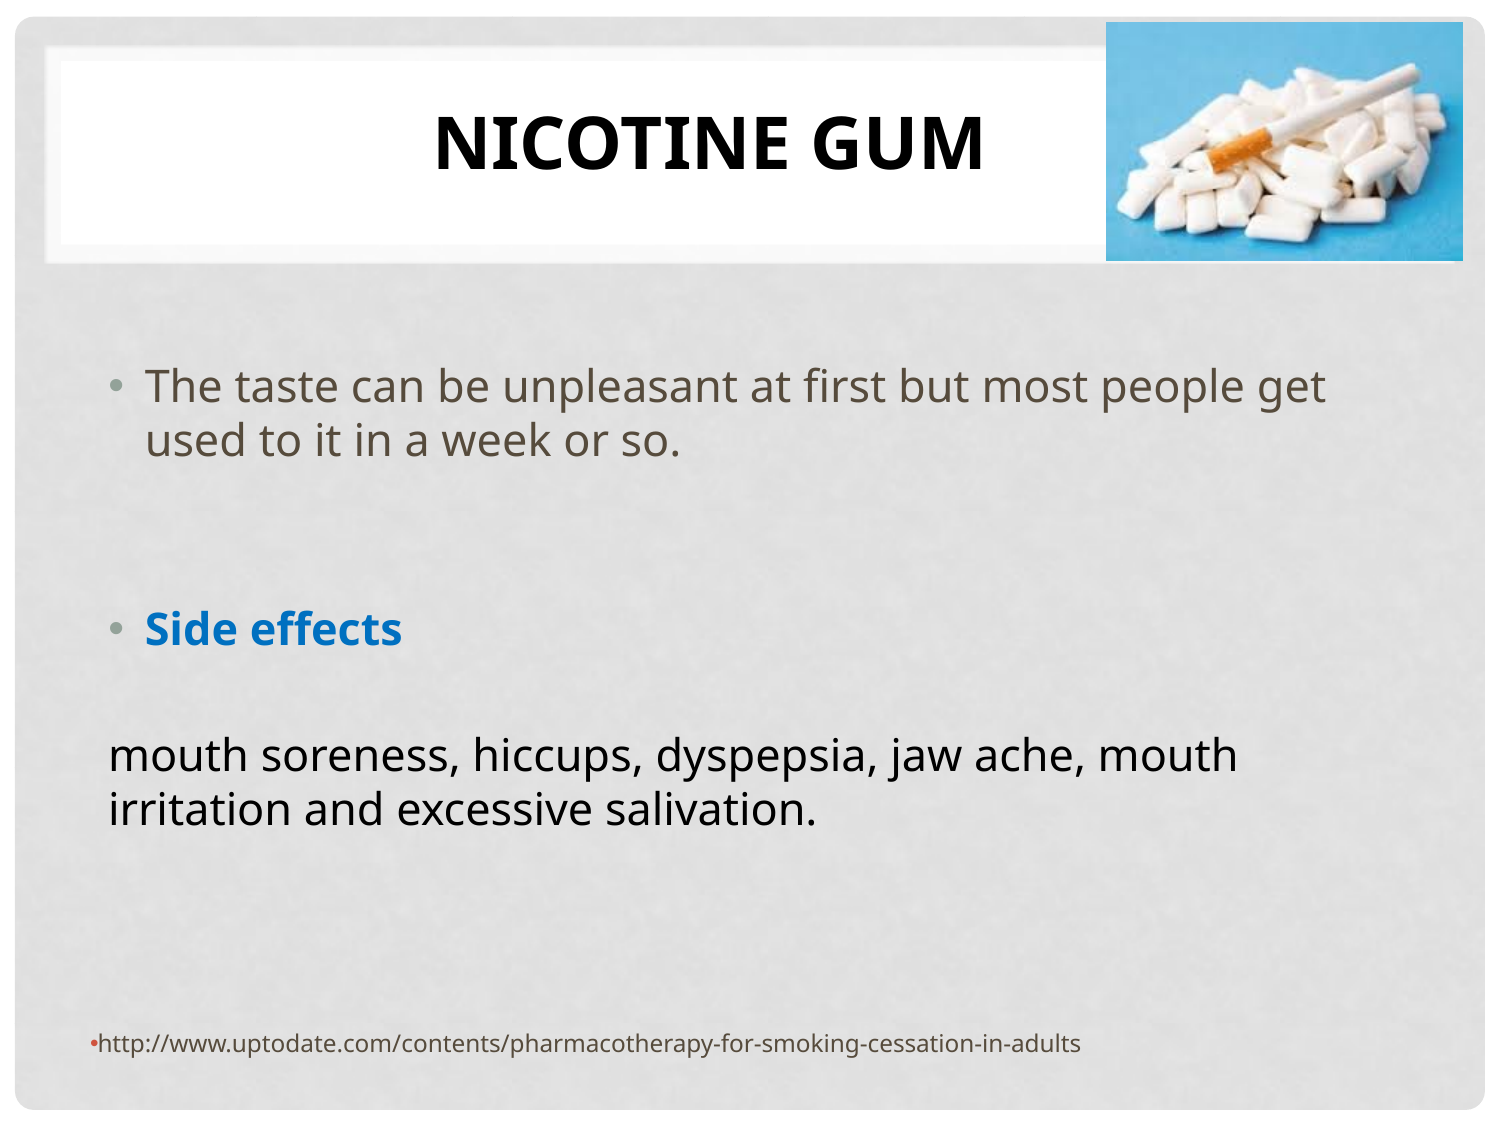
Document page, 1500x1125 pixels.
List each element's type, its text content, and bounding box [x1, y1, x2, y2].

title Nicotine gum [32, 55, 1106, 226]
picture [1106, 22, 1463, 261]
list The taste can be unpleasant at first but most people get used to it in a week or so. Side effects mouth soreness, hiccups, dyspepsia, jaw ache, mouth irritation and excessive salivation. http://www.uptodate.com/contents/pharmacotherapy-for-smoking-cessation-in-adults [75, 287, 1425, 1066]
